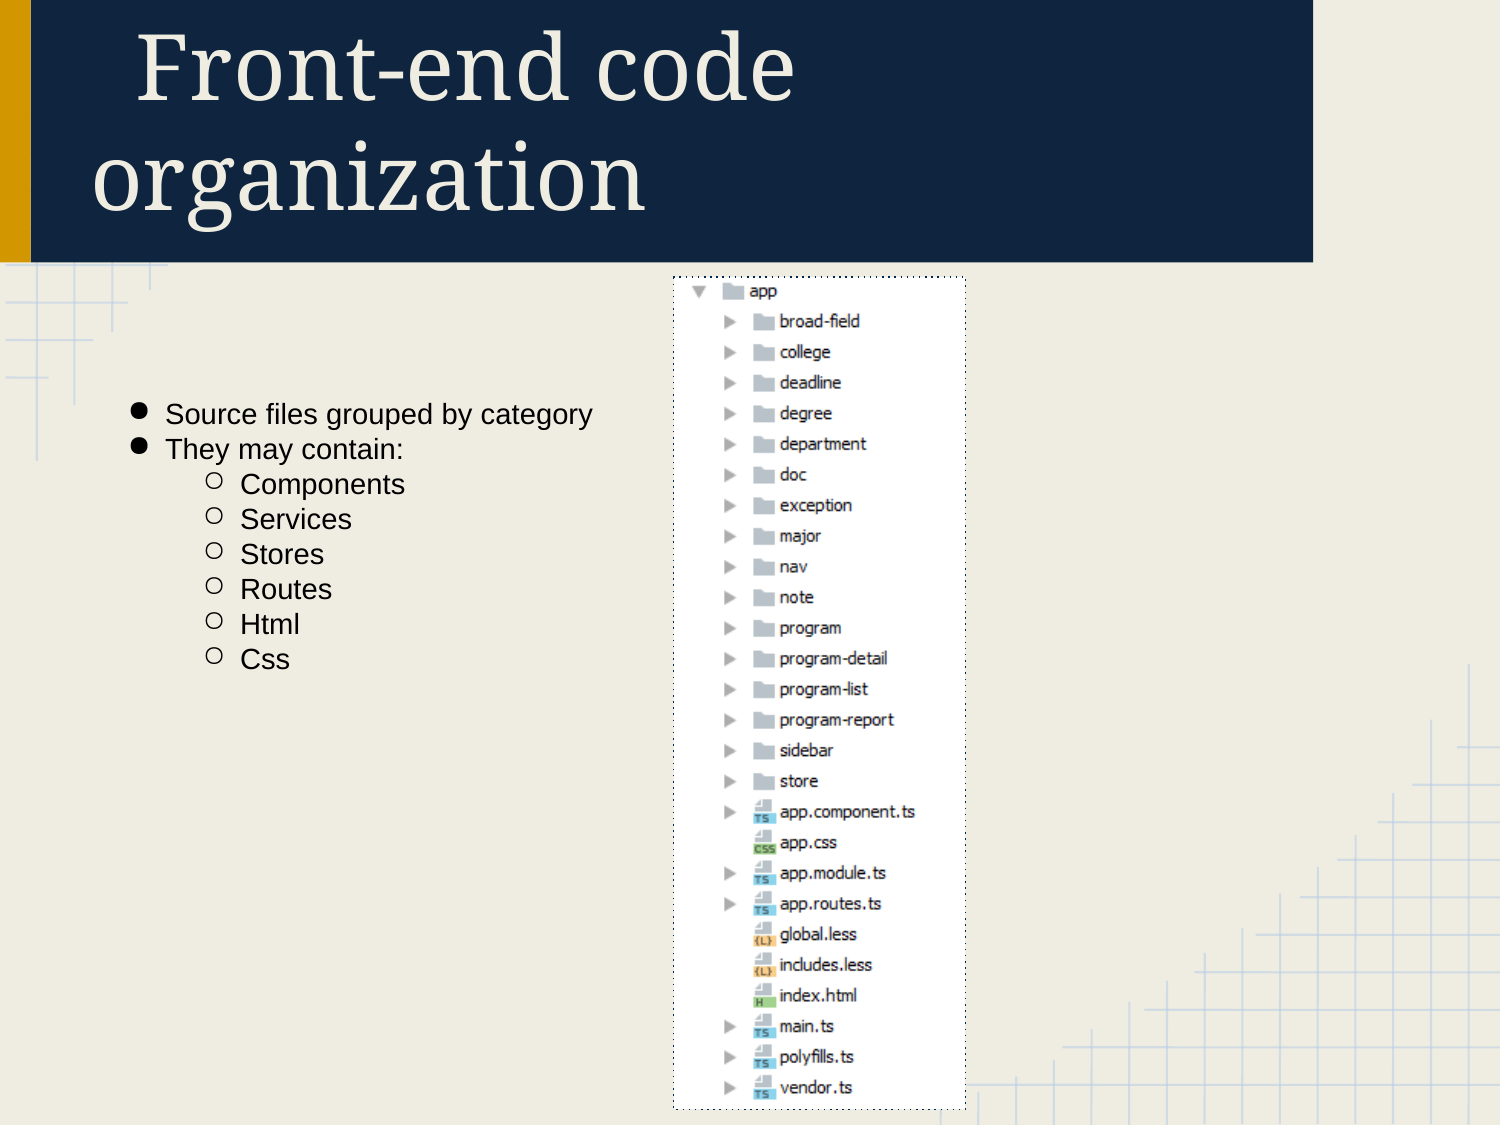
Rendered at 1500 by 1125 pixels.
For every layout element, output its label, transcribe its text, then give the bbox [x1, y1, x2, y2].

picture [673, 277, 966, 1109]
title Front-end code organization [75, 22, 1276, 244]
text_box Source files grouped by category They may contain: Components Services Stores Routes Html Css [74, 380, 646, 802]
